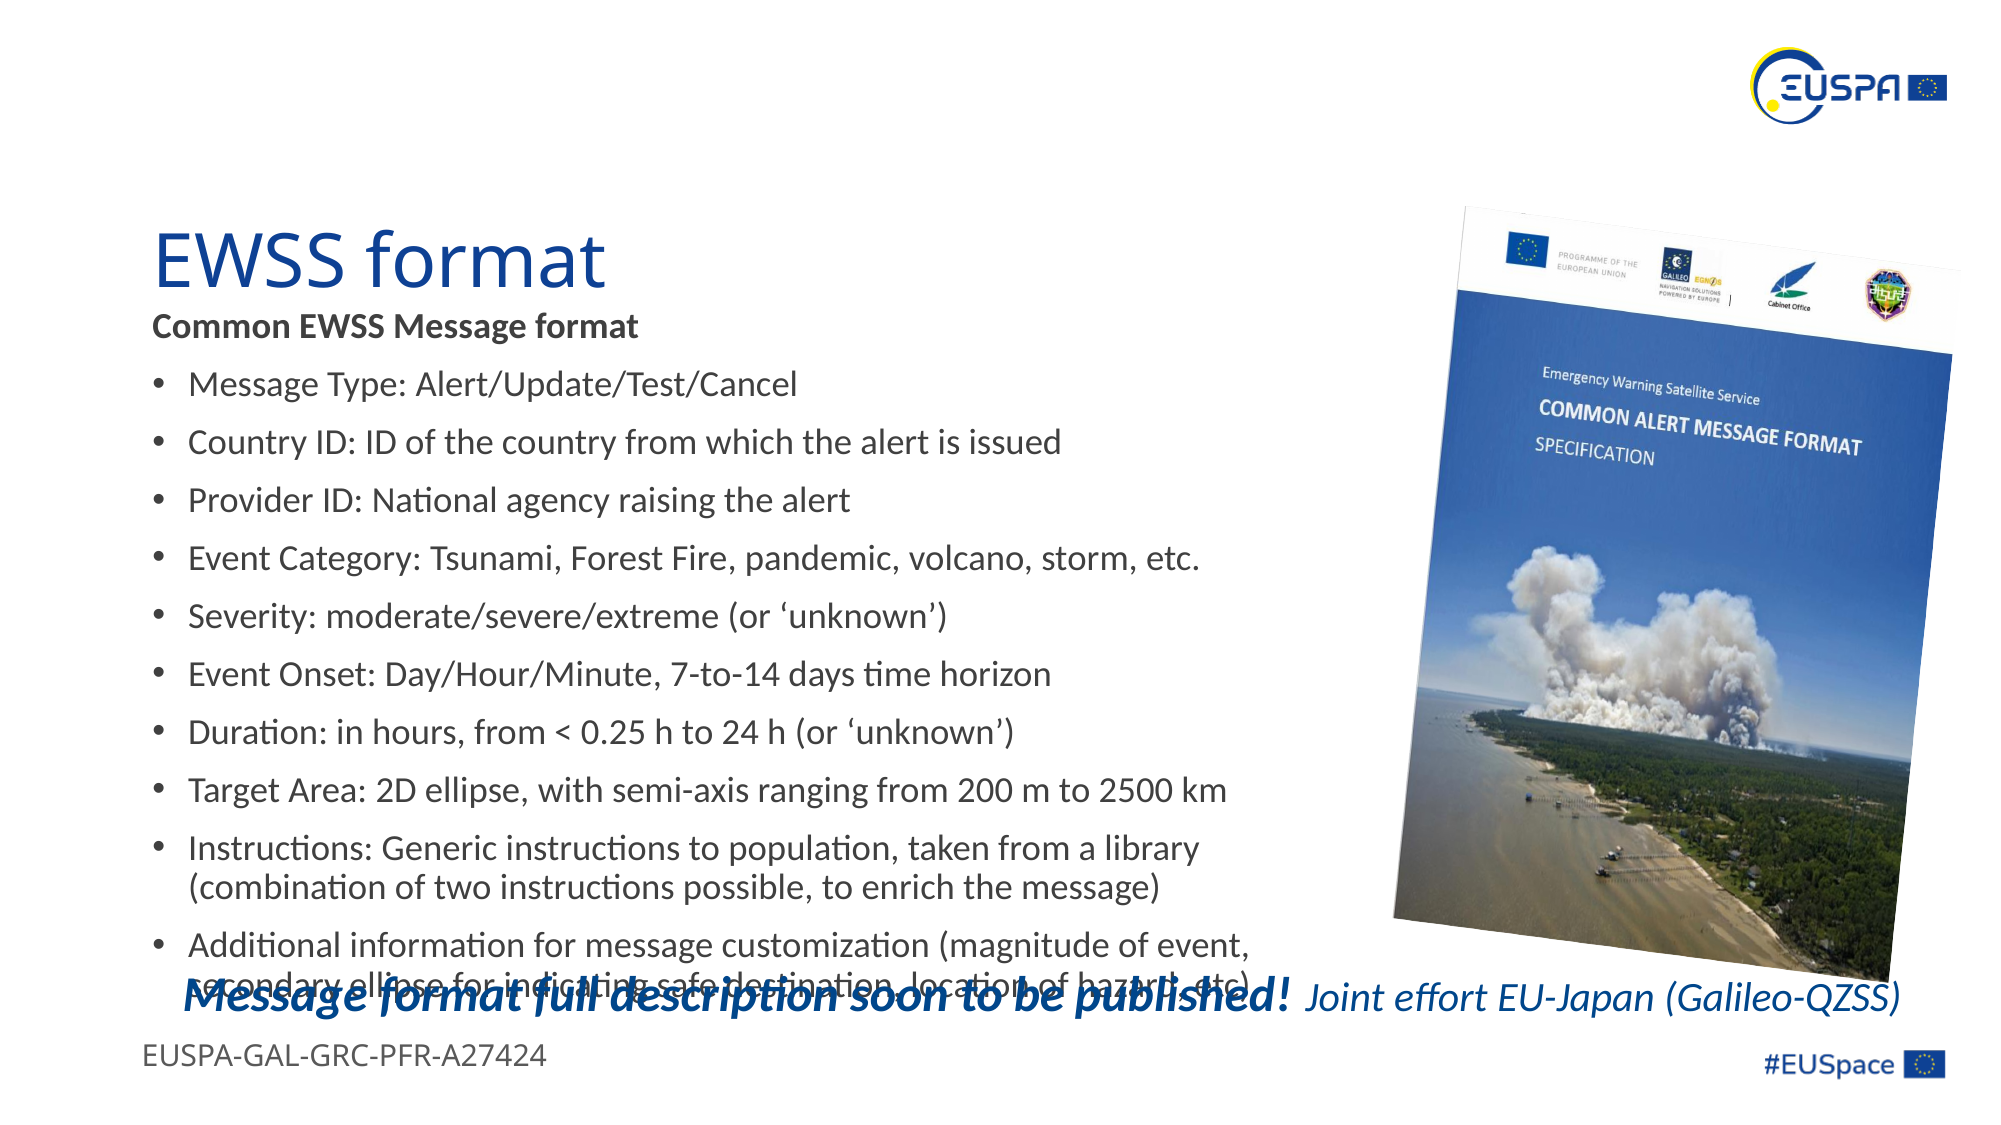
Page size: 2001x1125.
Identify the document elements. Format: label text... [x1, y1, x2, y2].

picture [1744, 41, 1953, 131]
picture [1392, 205, 1961, 983]
picture [1744, 1015, 1967, 1112]
text_box Message format full description soon to be published! Joint effort EU-Japan (Galileo-QZSS) [161, 950, 1921, 1024]
title EWSS format [137, 164, 1270, 299]
list Common EWSS Message format Message Type: Alert/Update/Test/Cancel Country ID: ID of the country from which the alert is issued Provider ID: National agency raising the alert Event Category: Tsunami, Forest Fire, pandemic, volcano, storm, etc. Severity: moderate/severe/extreme (or ‘unknown’) Event Onset: Day/Hour/Minute, 7-to-14 days time horizon Duration: in hours, from < 0.25 h to 24 h (or ‘unknown’) Target Area: 2D ellipse, with semi-axis ranging from 200 m to 2500 km Instructions: Generic instructions to population, taken from a library (combination of two instructions possible, to enrich the message) Additional information for message customization (magnitude of event, secondary ellipse for indicating safe destination, location of hazard, etc) [137, 299, 1392, 1014]
